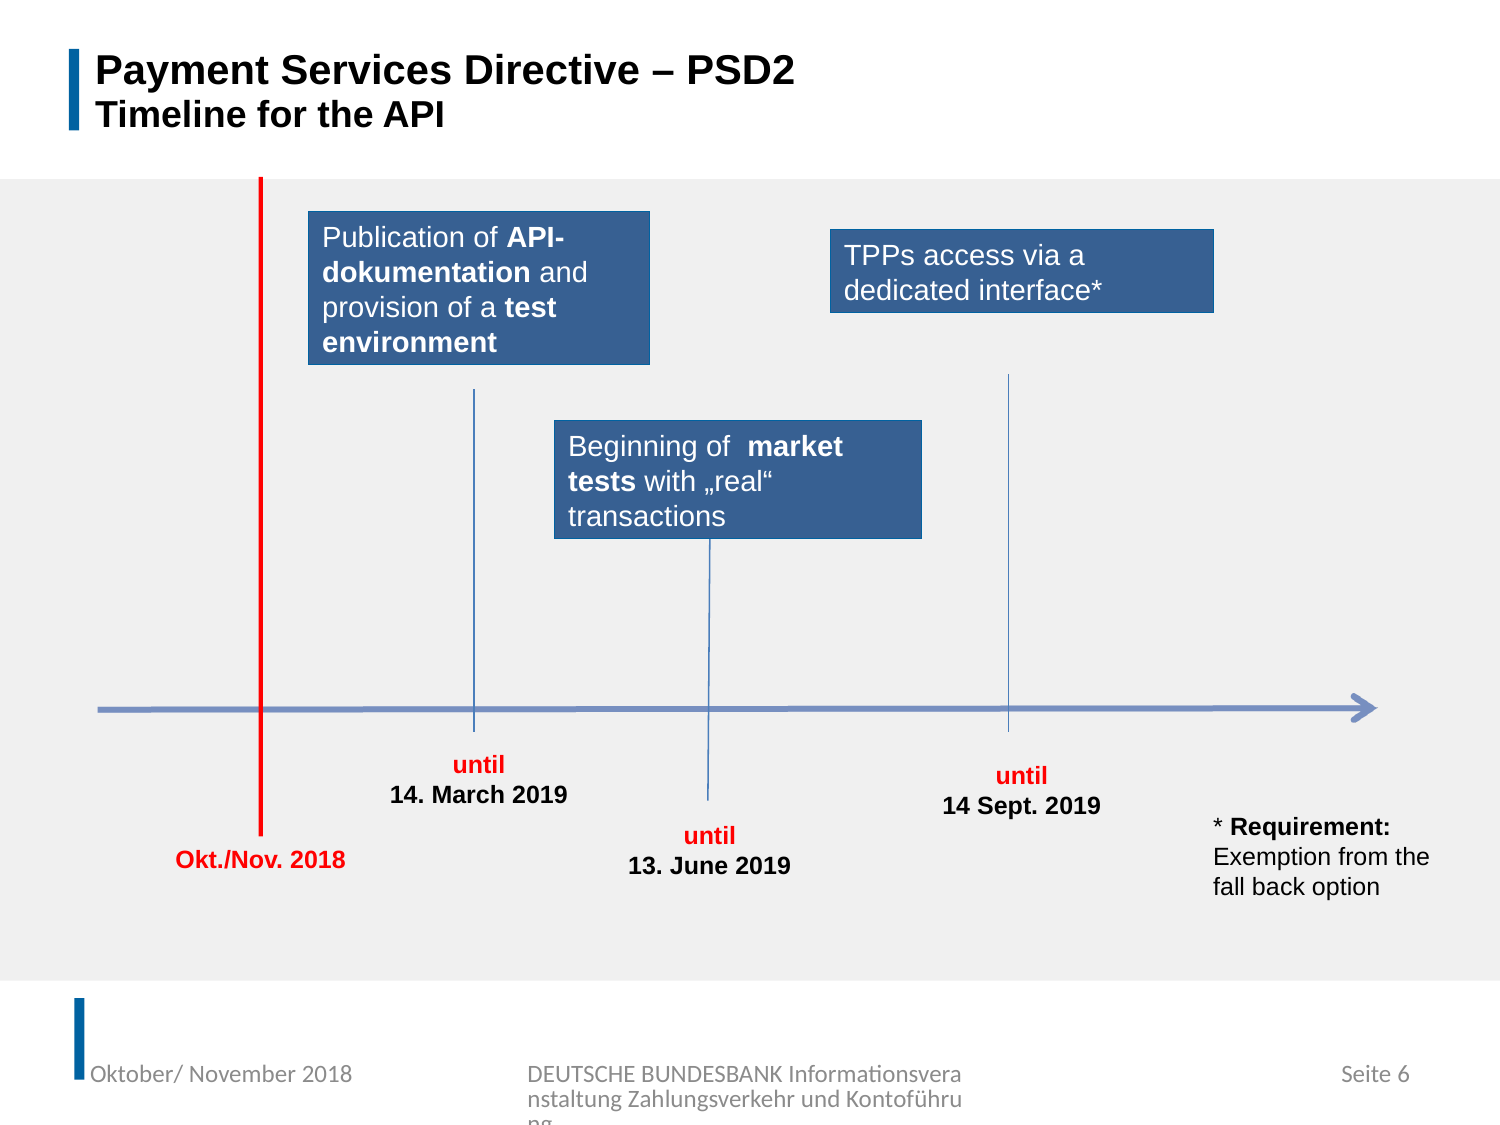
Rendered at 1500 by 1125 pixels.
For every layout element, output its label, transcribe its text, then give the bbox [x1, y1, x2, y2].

picture [97, 678, 260, 737]
footer DEUTSCHE BUNDESBANK Informationsveranstaltung Zahlungsverkehr und Kontoführung [512, 1042, 988, 1103]
picture [711, 678, 1405, 737]
text_box until 14. March 2019 [363, 746, 595, 815]
text_box Beginning of market tests with „real“ transactions [554, 420, 922, 539]
title Payment Services Directive – PSD2 Timeline for the API [80, 39, 1411, 147]
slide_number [75, 1042, 425, 1103]
text_box Publication of API-dokumentation and provision of a test environment [308, 211, 650, 365]
text_box until 14 Sept. 2019 [921, 753, 1123, 827]
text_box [707, 534, 711, 801]
slide_number Seite 6 [1074, 1042, 1425, 1103]
picture [261, 678, 707, 737]
text_box until 13. June 2019 [609, 813, 811, 887]
text_box TPPs access via a dedicated interface* [830, 229, 1214, 313]
text_box * Requirement: Exemption from the fall back option [1199, 803, 1464, 908]
text_box Okt./Nov. 2018 [160, 836, 362, 880]
